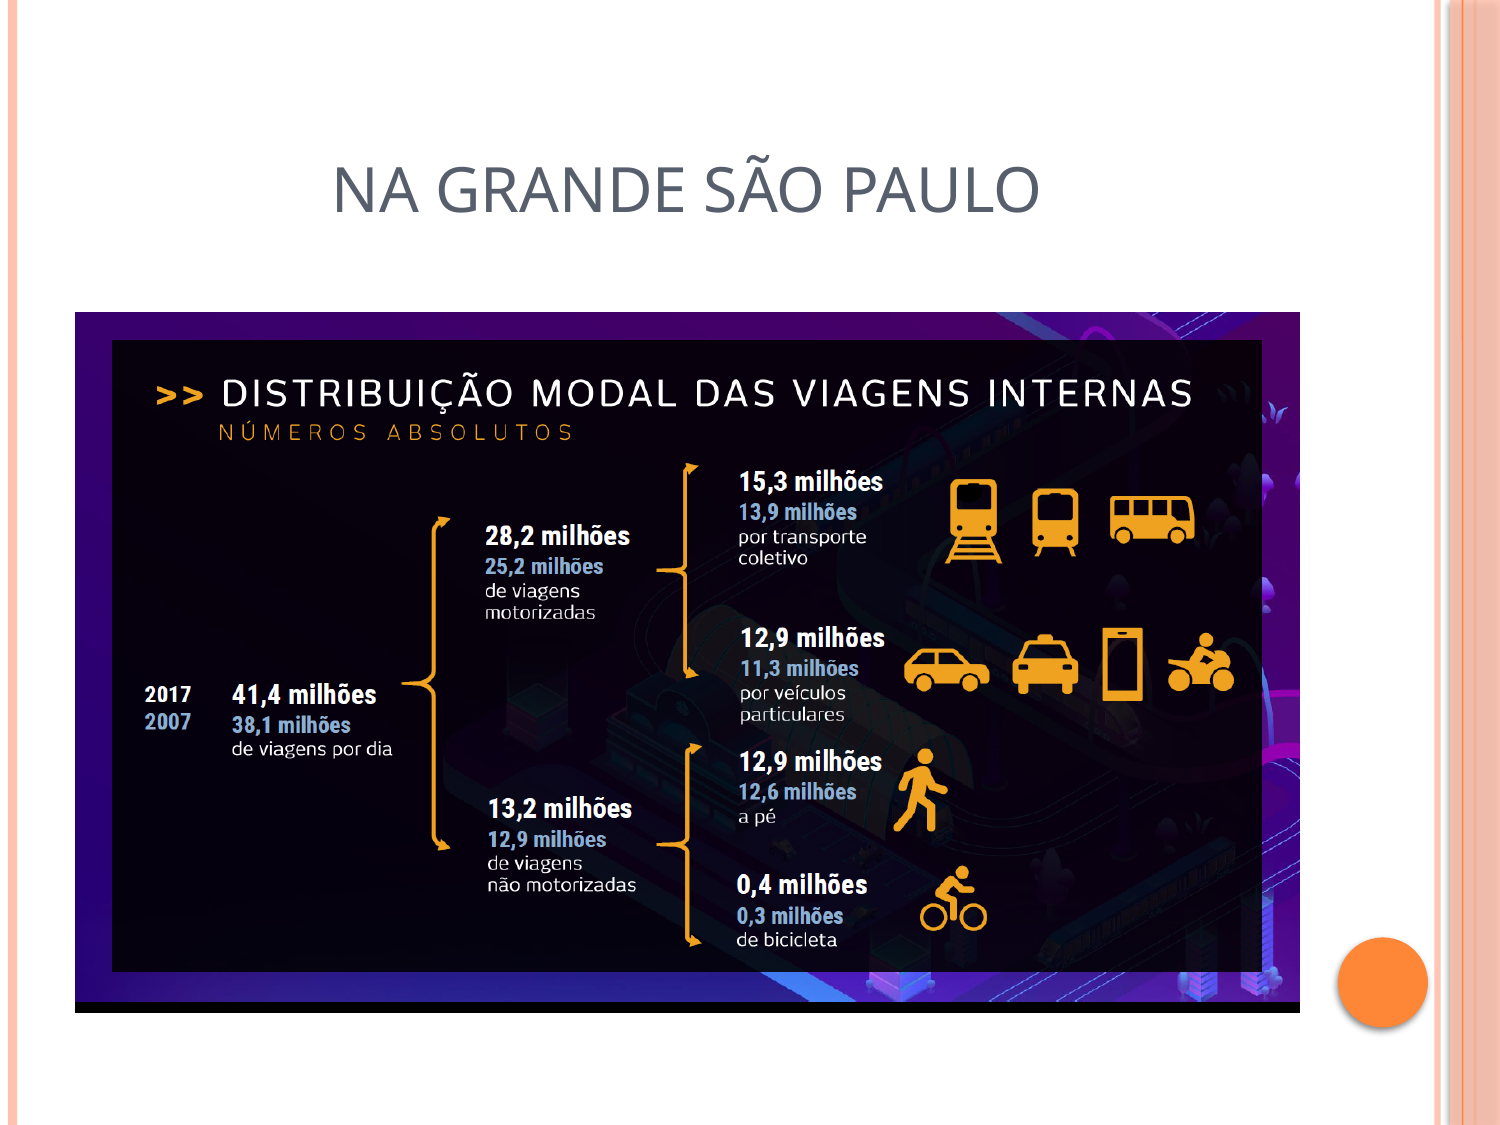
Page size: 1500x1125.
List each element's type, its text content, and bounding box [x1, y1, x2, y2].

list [74, 312, 1301, 1013]
title NA GRANDE SÃO PAULO [75, 45, 1300, 233]
